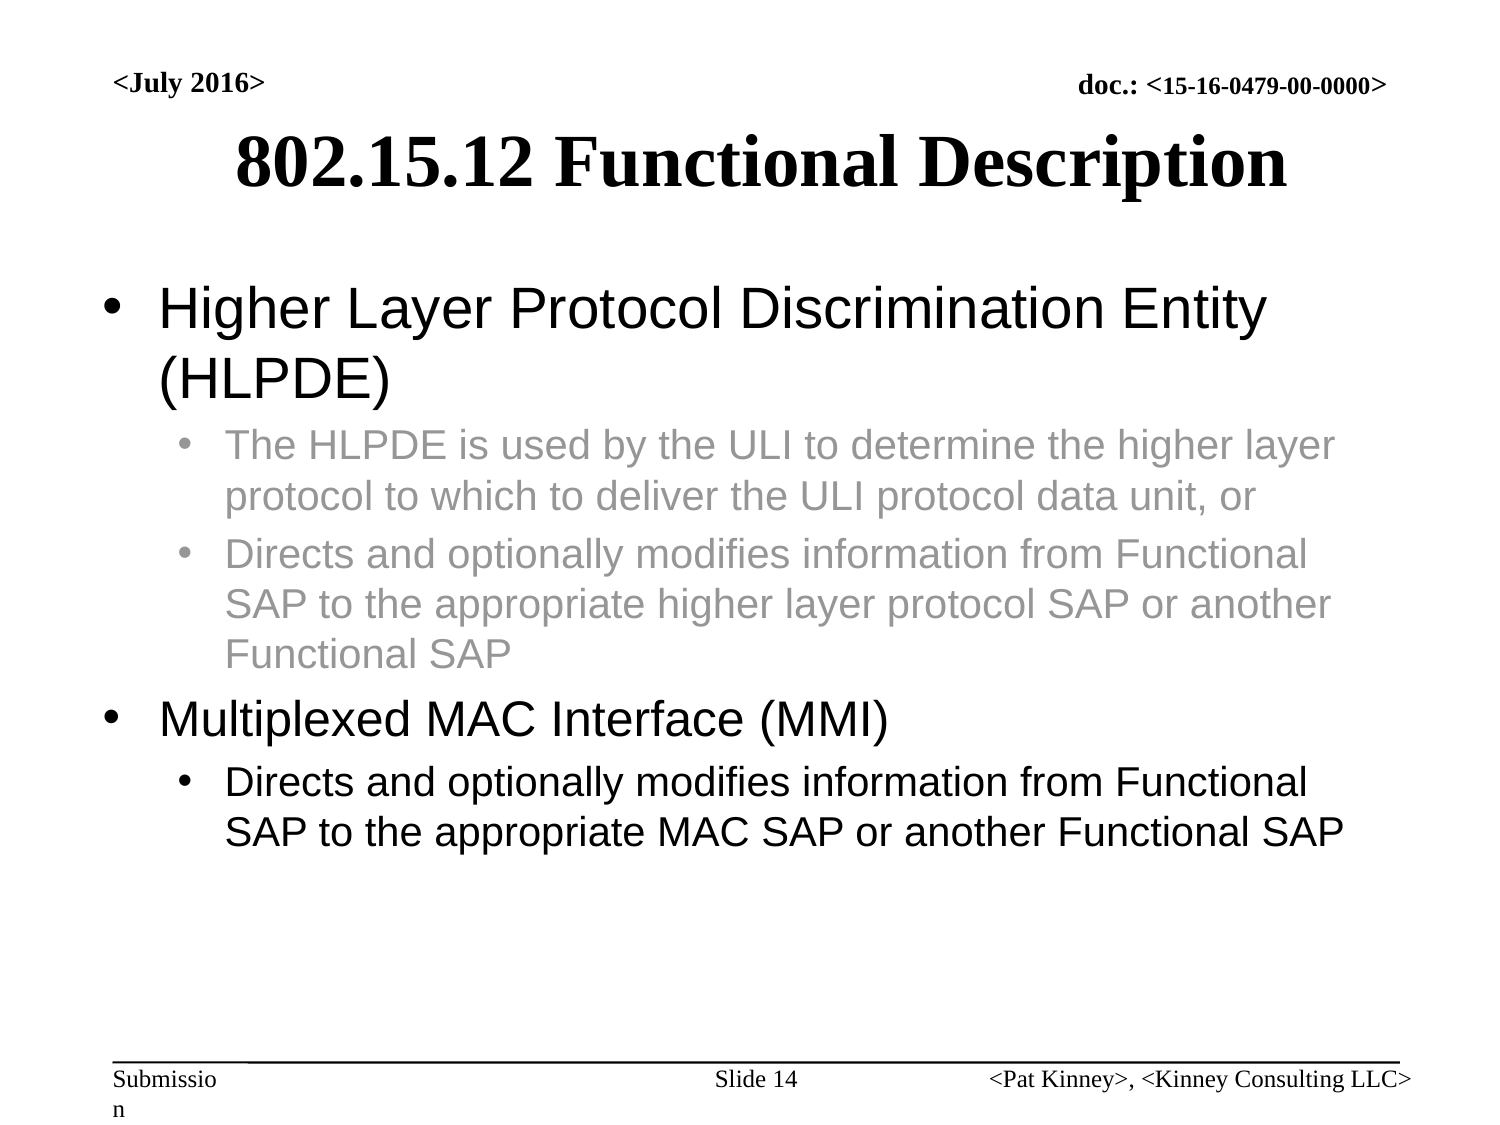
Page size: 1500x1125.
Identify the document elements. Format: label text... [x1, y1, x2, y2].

title 802.15.12 Functional Description [50, 62, 1475, 250]
footer <Pat Kinney>, <Kinney Consulting LLC> [899, 1061, 1413, 1093]
slide_number Slide 14 [712, 1061, 800, 1093]
list Higher Layer Protocol Discrimination Entity (HLPDE) The HLPDE is used by the ULI to determine the higher layer protocol to which to deliver the ULI protocol data unit, or Directs and optionally modifies information from Functional SAP to the appropriate higher layer protocol SAP or another Functional SAP Multiplexed MAC Interface (MMI) Directs and optionally modifies information from Functional SAP to the appropriate MAC SAP or another Functional SAP [87, 262, 1363, 850]
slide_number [112, 62, 376, 99]
